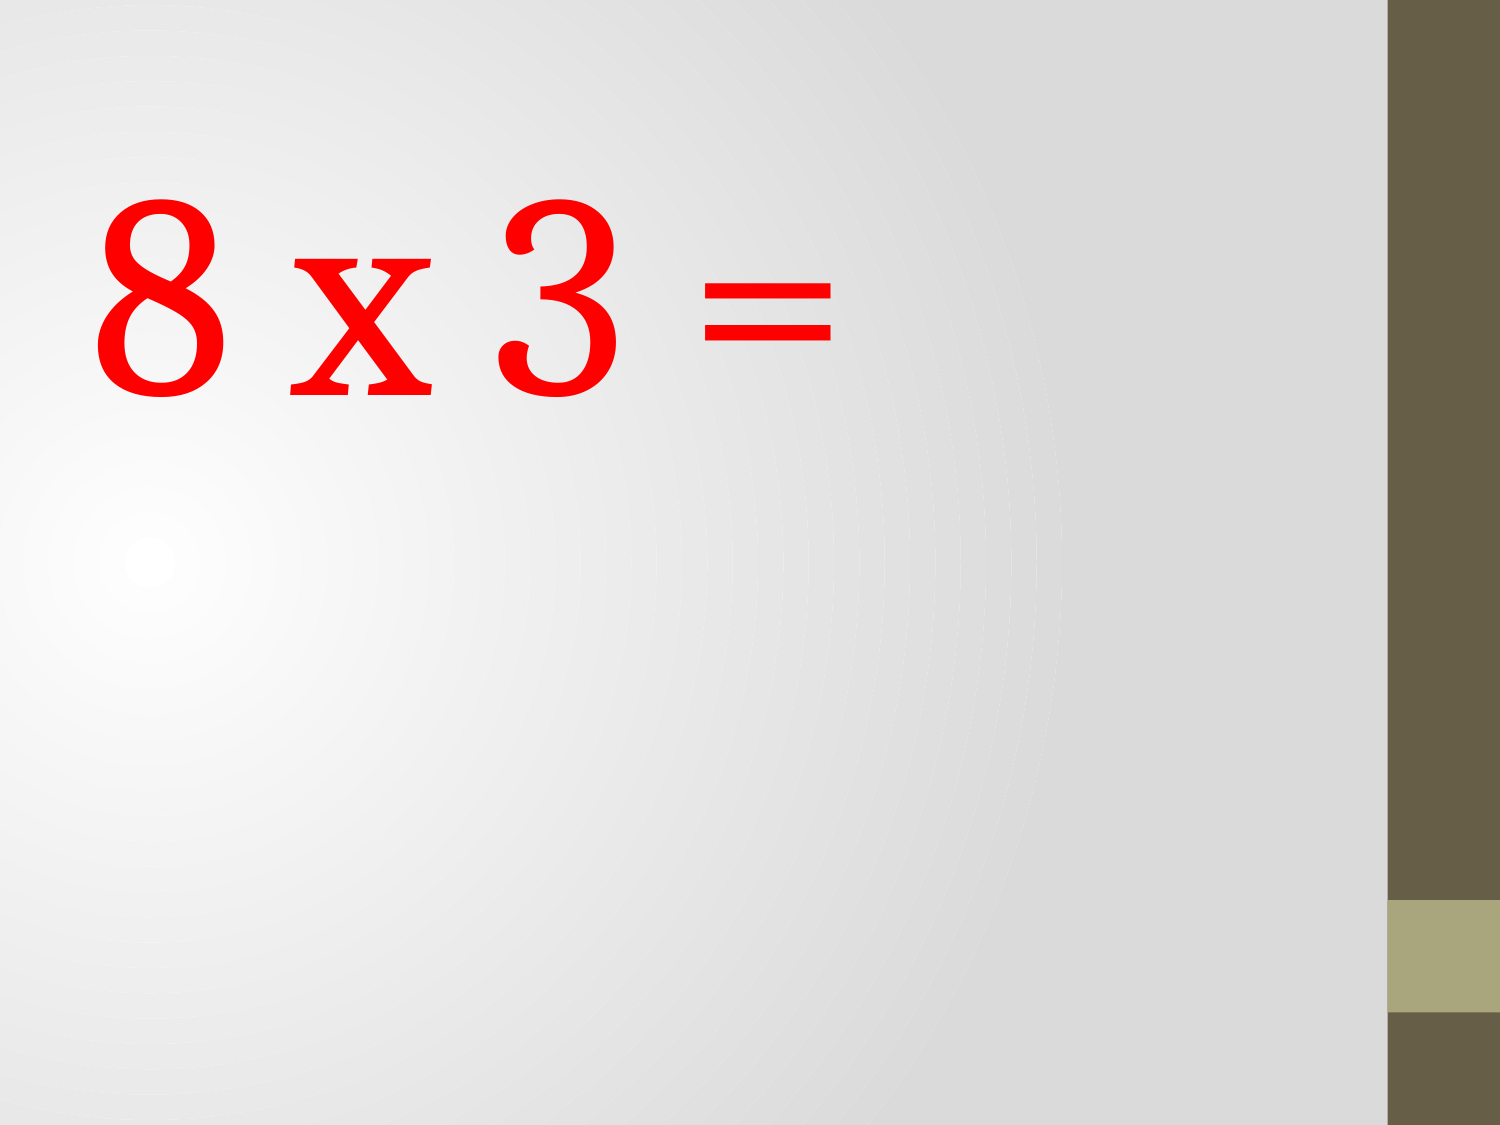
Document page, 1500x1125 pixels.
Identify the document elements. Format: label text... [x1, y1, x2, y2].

title 8 x 3 = [75, 45, 1425, 513]
